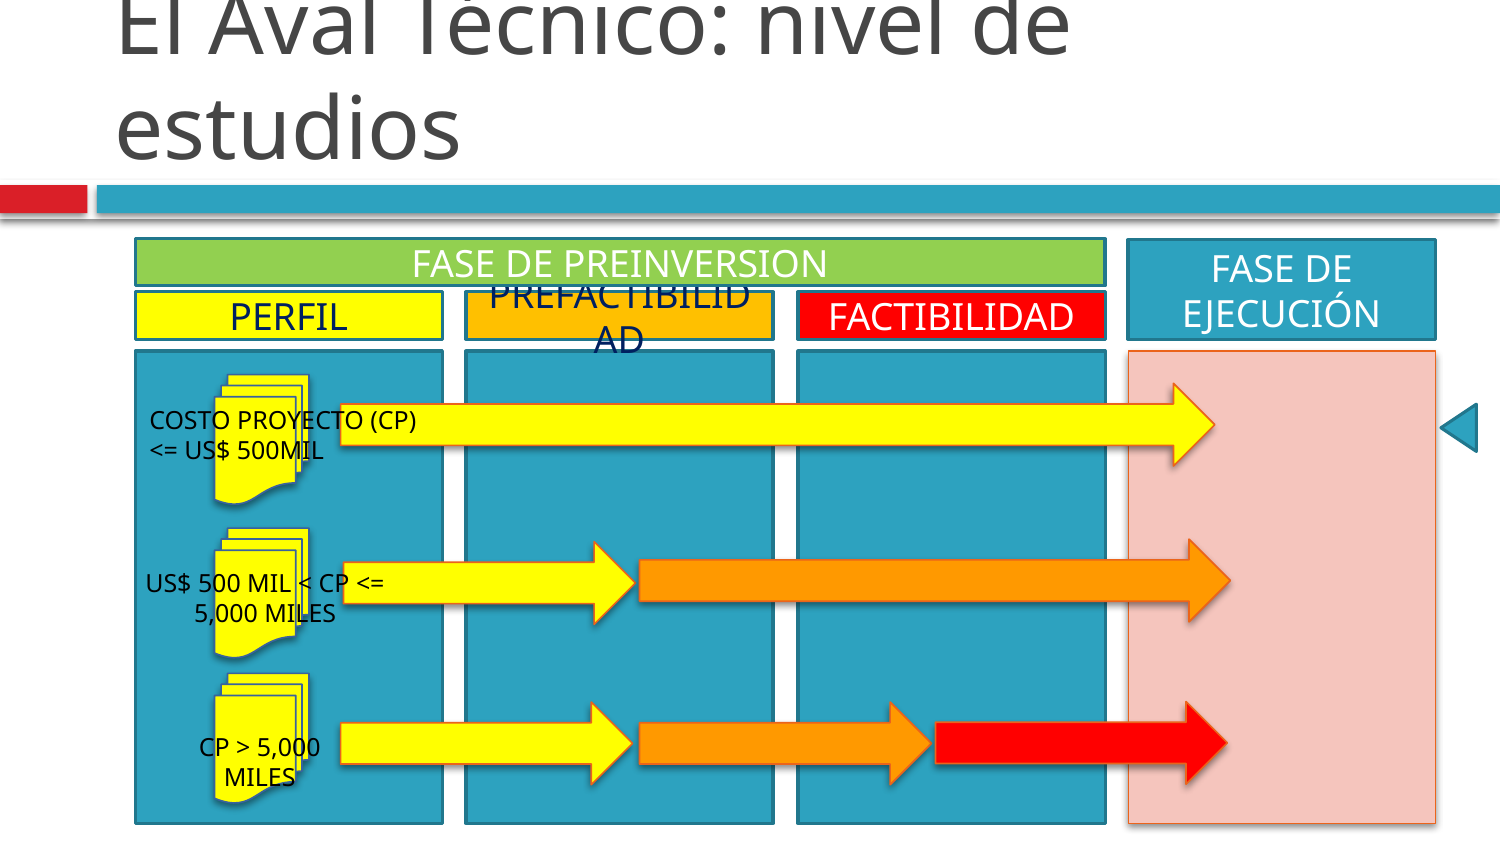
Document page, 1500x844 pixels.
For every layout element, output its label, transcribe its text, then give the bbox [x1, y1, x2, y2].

text_box [464, 756, 775, 825]
text_box FACTIBILIDAD [796, 290, 1107, 341]
text_box FASE DE EJECUCIÓN [1126, 238, 1437, 341]
text_box [796, 349, 1107, 403]
text_box [364, 701, 633, 786]
text_box [1439, 402, 1478, 453]
text_box [796, 455, 1107, 558]
text_box [464, 455, 775, 576]
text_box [105, 527, 425, 659]
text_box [134, 374, 454, 505]
text_box [796, 611, 1107, 736]
text_box [134, 614, 444, 825]
text_box PREFACTIBILIDAD [464, 290, 775, 341]
text_box [430, 540, 633, 626]
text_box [161, 673, 359, 804]
text_box [134, 513, 444, 561]
text_box [638, 701, 929, 786]
text_box PERFIL [134, 290, 444, 341]
text_box [1128, 350, 1436, 824]
text_box [464, 349, 775, 403]
text_box FASE DE PREINVERSION [134, 237, 1107, 287]
text_box [638, 538, 1231, 623]
text_box [796, 759, 1107, 825]
text_box [134, 349, 444, 374]
text_box [459, 382, 1216, 467]
title El Aval Técnico: nivel de estudios [99, 19, 1438, 185]
text_box [934, 700, 1228, 785]
text_box [464, 599, 775, 739]
